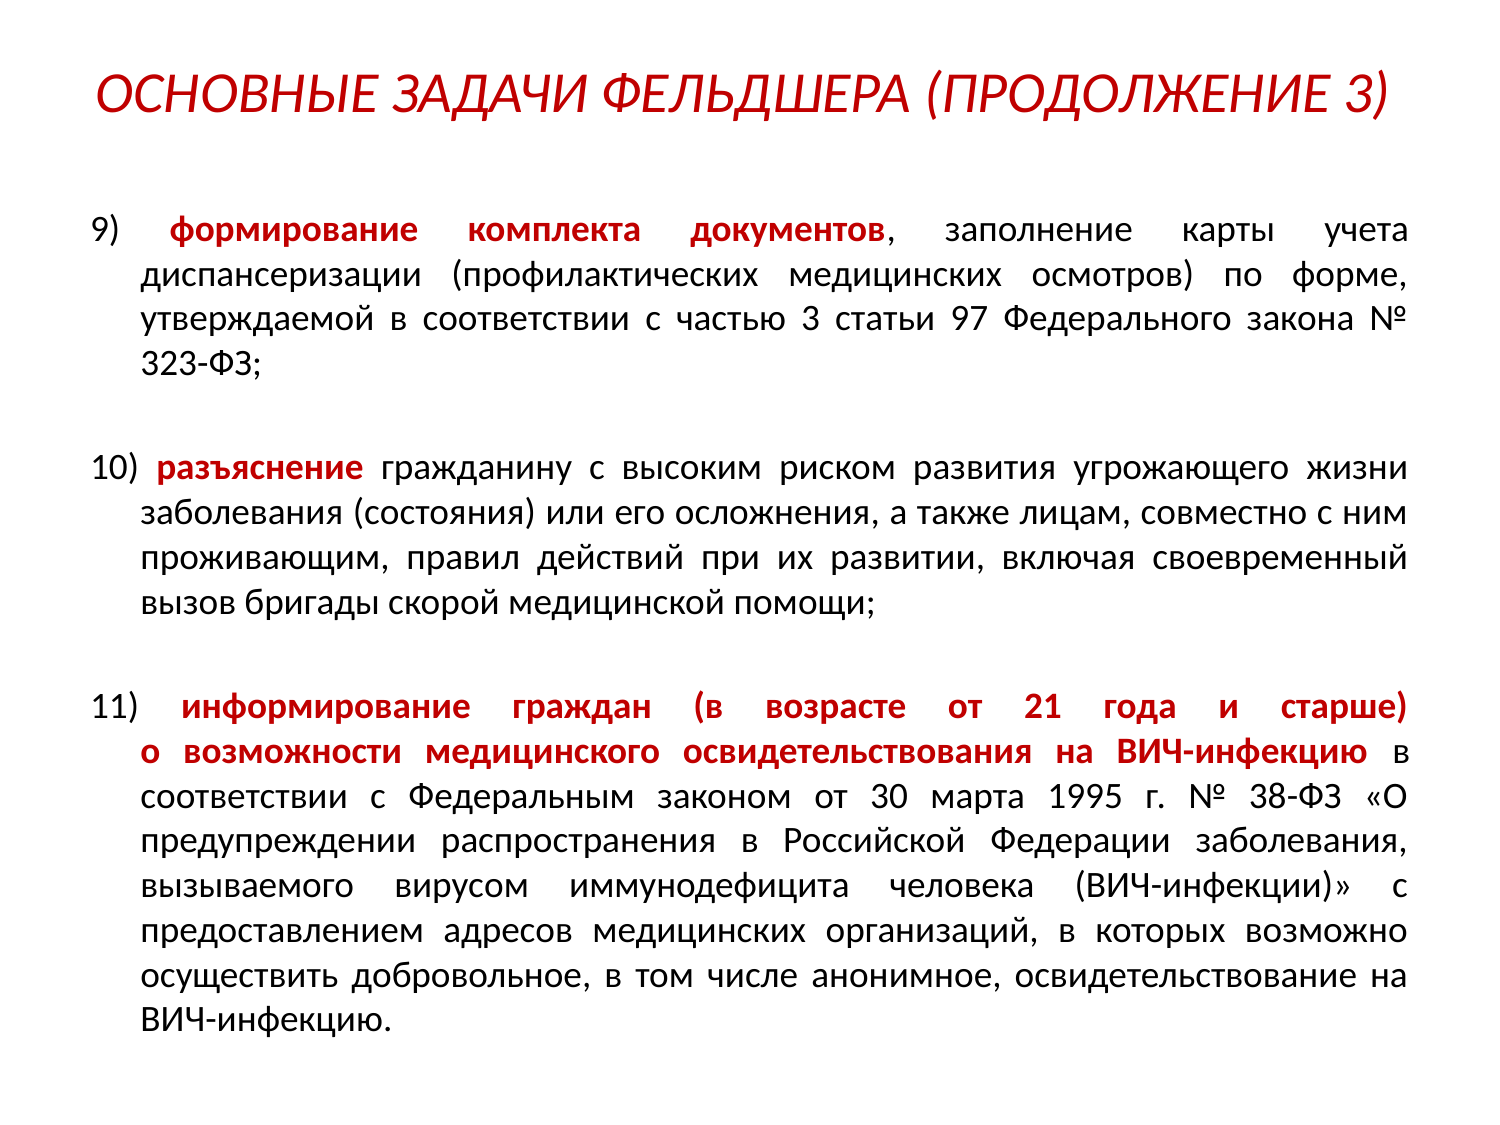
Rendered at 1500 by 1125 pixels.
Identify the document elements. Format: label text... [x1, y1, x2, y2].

list 9) формирование комплекта документов, заполнение карты учета диспансеризации (профилактических медицинских осмотров) по форме, утверждаемой в соответствии с частью 3 статьи 97 Федерального закона № 323-ФЗ; 10) разъяснение гражданину с высоким риском развития угрожающего жизни заболевания (состояния) или его осложнения, а также лицам, совместно с ним проживающим, правил действий при их развитии, включая своевременный вызов бригады скорой медицинской помощи; 11) информирование граждан (в возрасте от 21 года и старше) о возможности медицинского освидетельствования на ВИЧ-инфекцию в соответствии с Федеральным законом от 30 марта 1995 г. № 38-ФЗ «О предупреждении распространения в Российской Федерации заболевания, вызываемого вирусом иммунодефицита человека (ВИЧ-инфекции)» с предоставлением адресов медицинских организаций, в которых возможно осуществить добровольное, в том числе анонимное, освидетельствование на ВИЧ-инфекцию. [74, 196, 1426, 1059]
title ОСНОВНЫЕ ЗАДАЧИ ФЕЛЬДШЕРА (ПРОДОЛЖЕНИЕ 3) [74, 44, 1426, 196]
